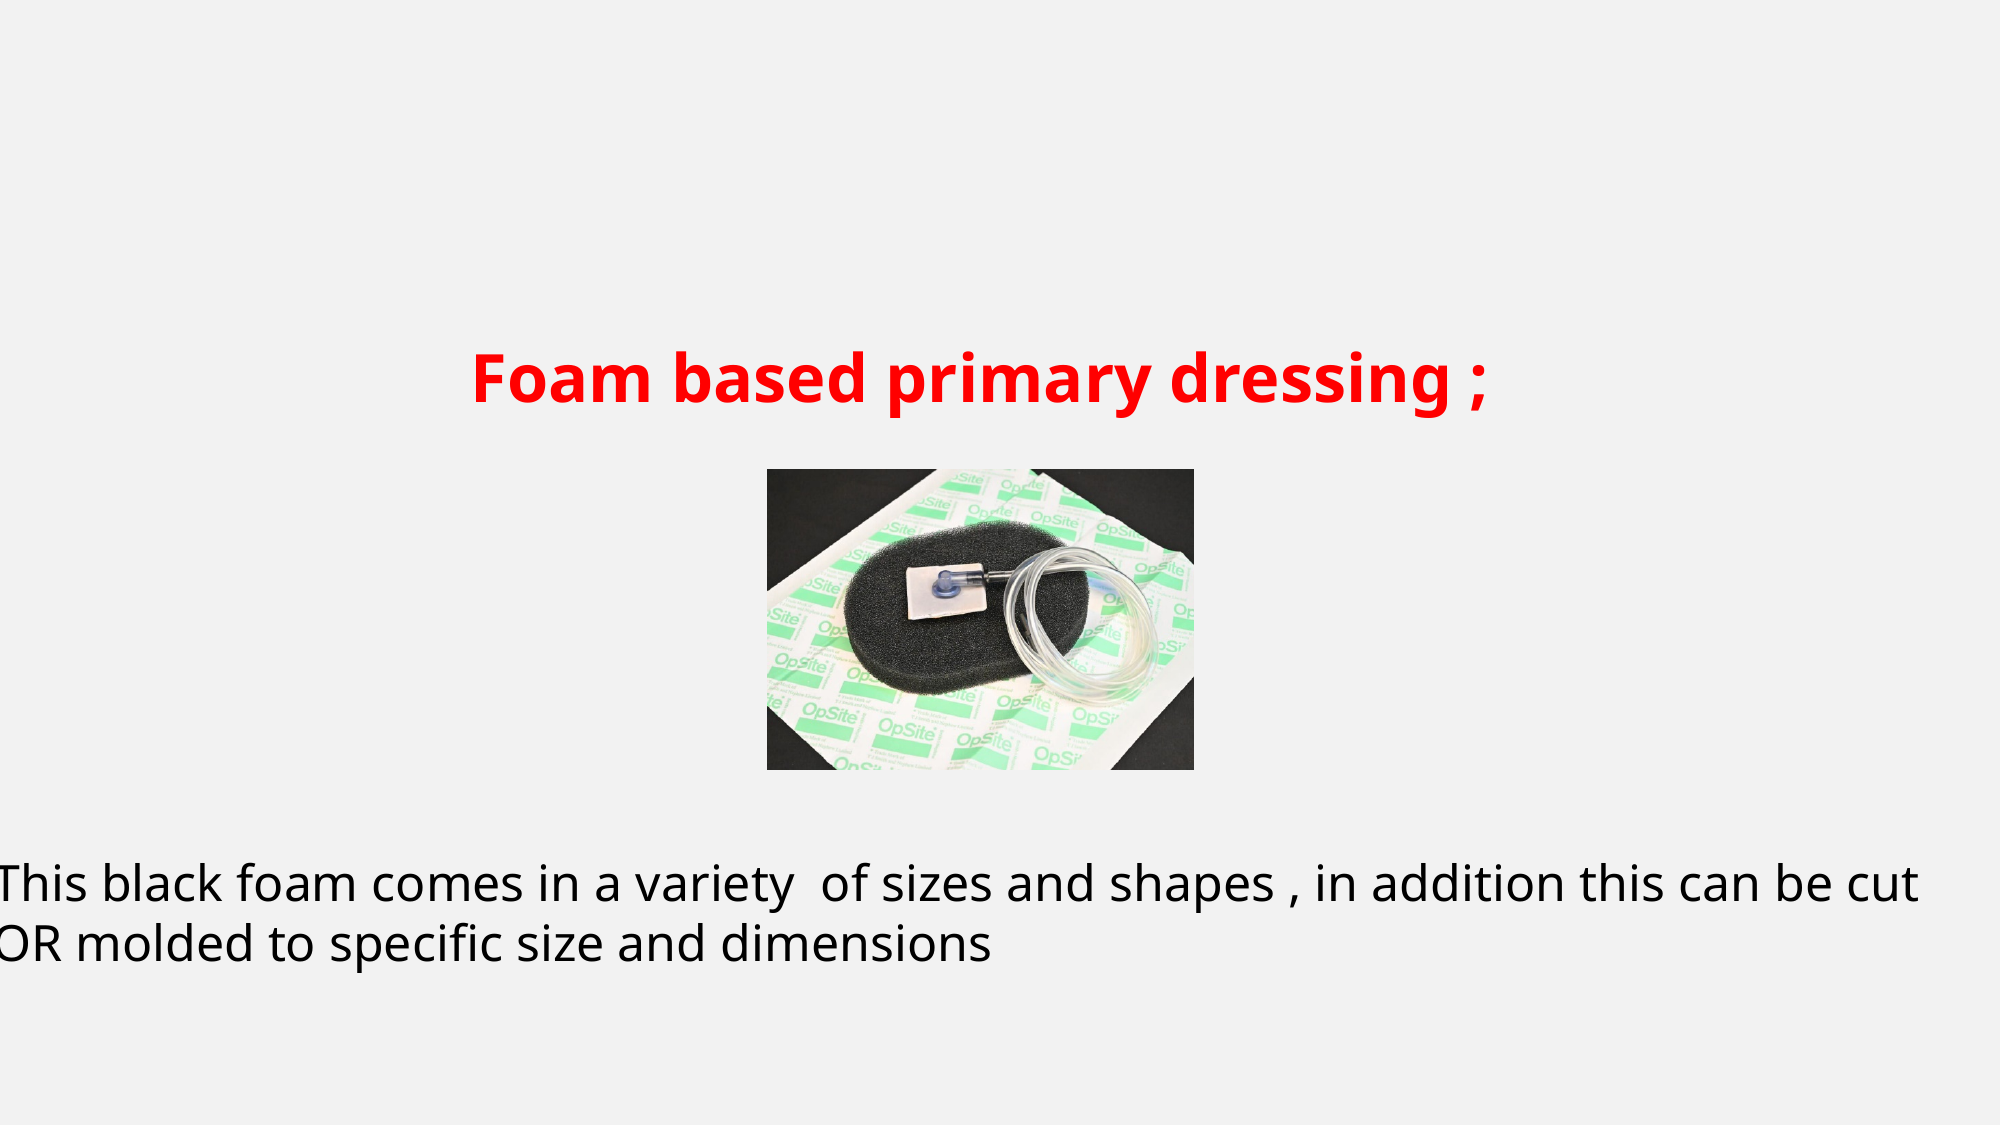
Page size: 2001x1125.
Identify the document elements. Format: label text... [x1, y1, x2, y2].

text_box Foam based primary dressing ; This black foam comes in a variety of sizes and shapes , in addition this can be cut OR molded to specific size and dimensions [0, 68, 1983, 979]
picture [767, 469, 1194, 770]
